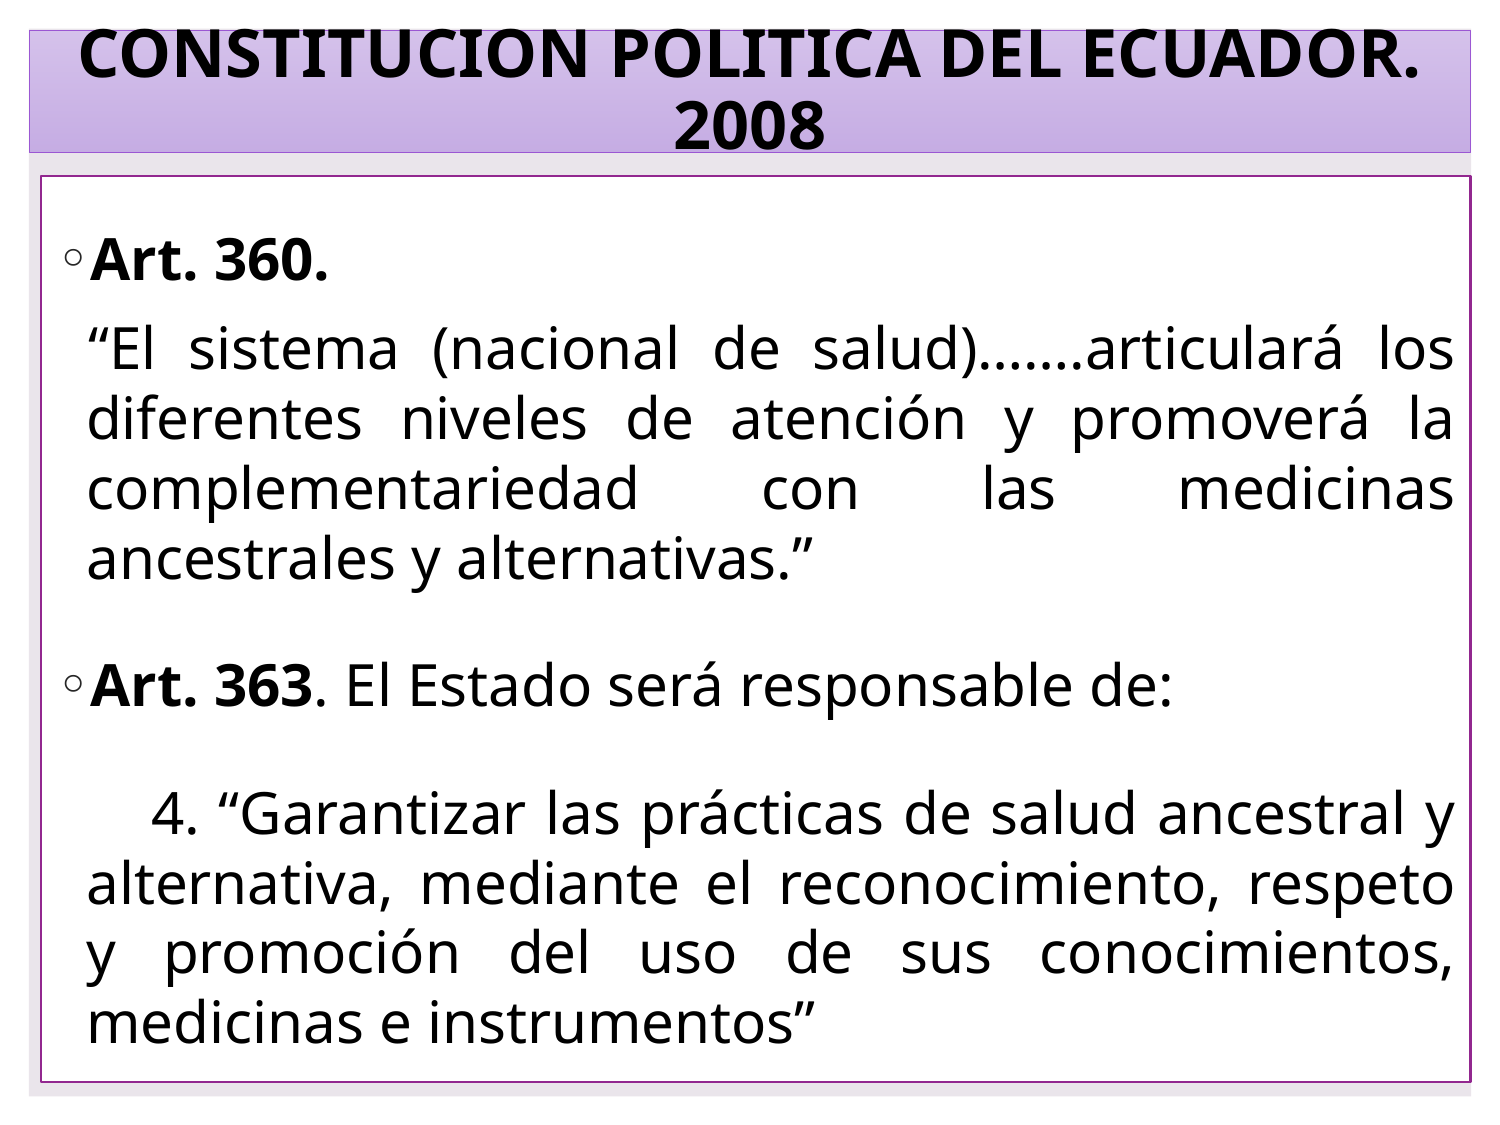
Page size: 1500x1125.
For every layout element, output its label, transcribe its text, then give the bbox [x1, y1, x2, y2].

list Art. 360. “El sistema (nacional de salud)…….articulará los diferentes niveles de atención y promoverá la complementariedad con las medicinas ancestrales y alternativas.” Art. 363. El Estado será responsable de: 4. “Garantizar las prácticas de salud ancestral y alternativa, mediante el reconocimiento, respeto y promoción del uso de sus conocimientos, medicinas e instrumentos” [40, 175, 1472, 1083]
title CONSTITUCION POLITICA DEL ECUADOR. 2008 [29, 30, 1471, 153]
